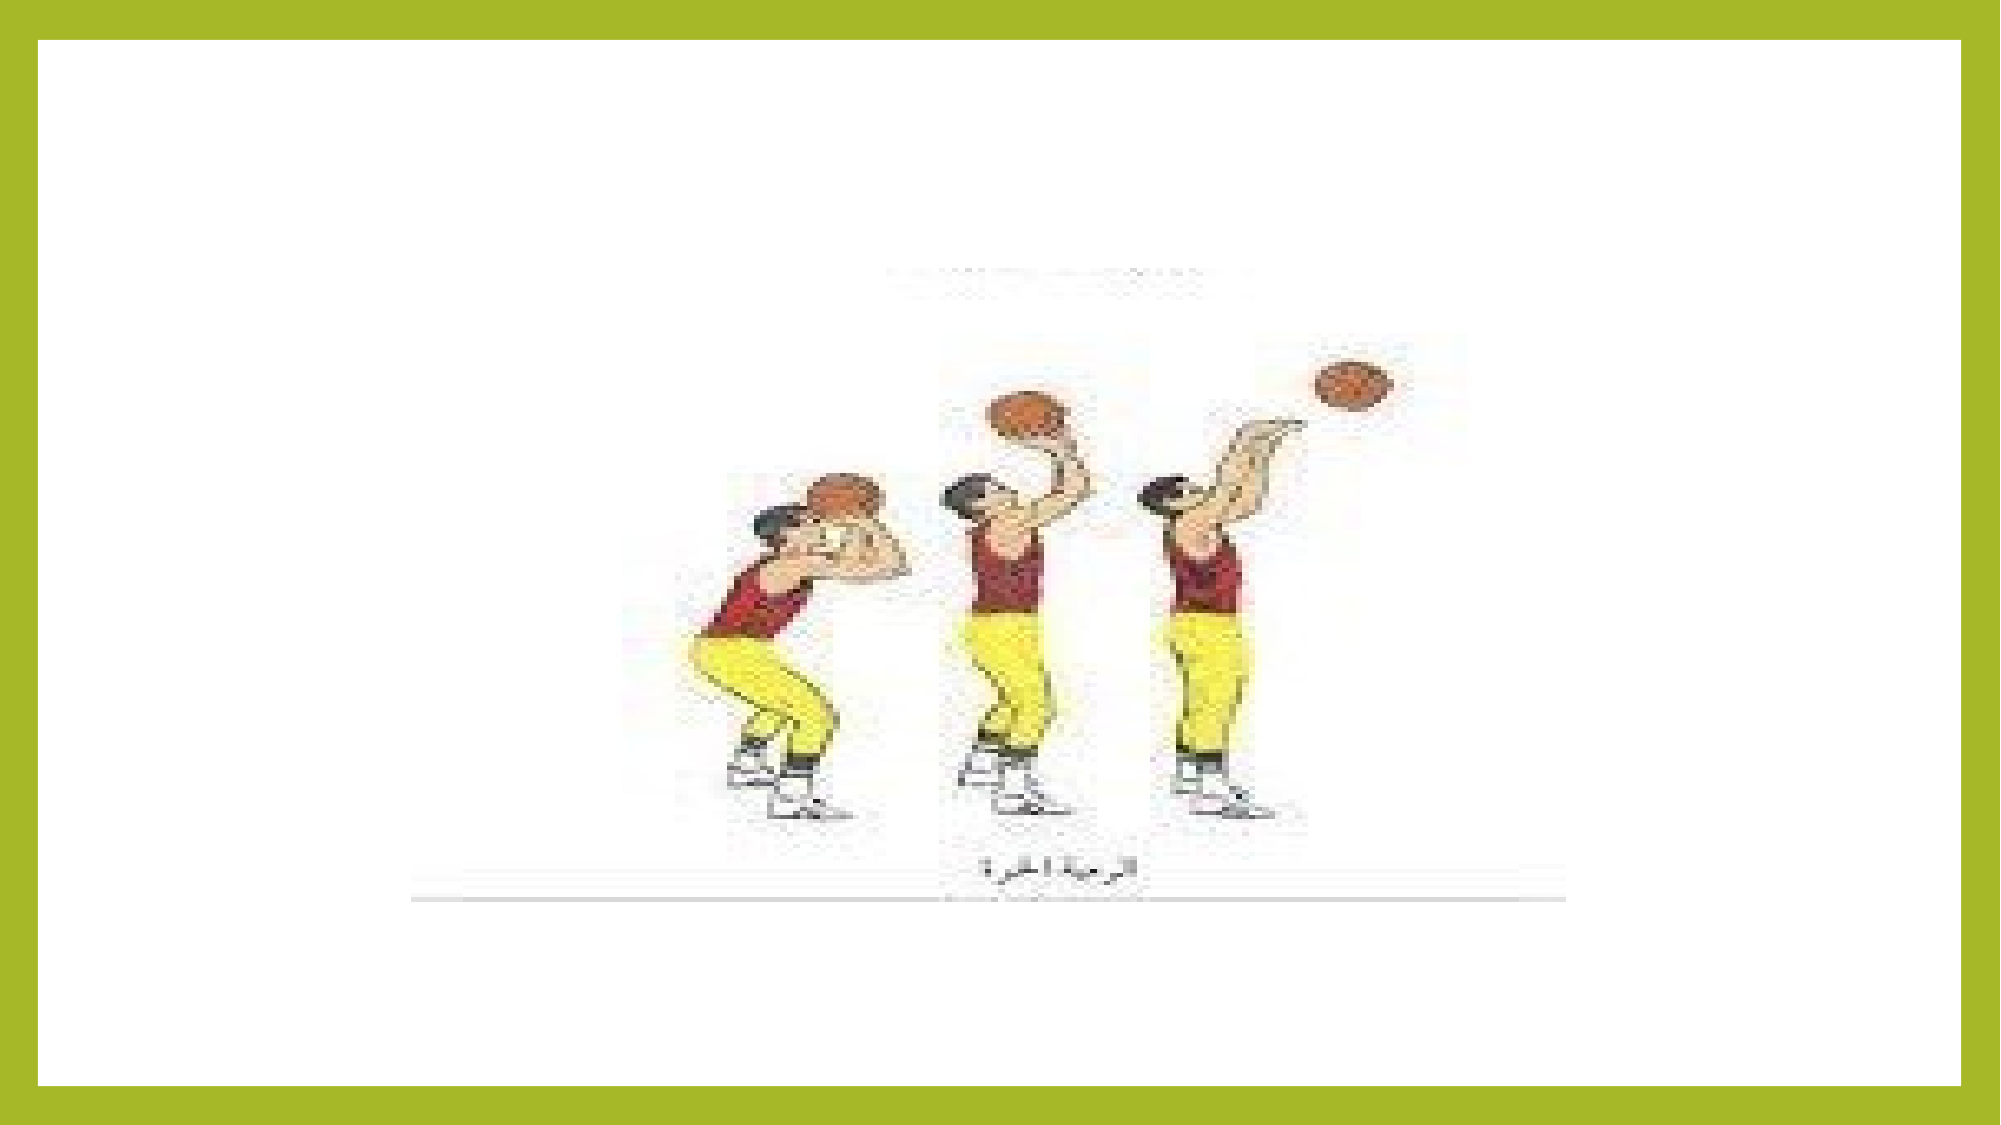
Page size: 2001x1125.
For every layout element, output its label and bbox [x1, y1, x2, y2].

list [411, 267, 1566, 903]
